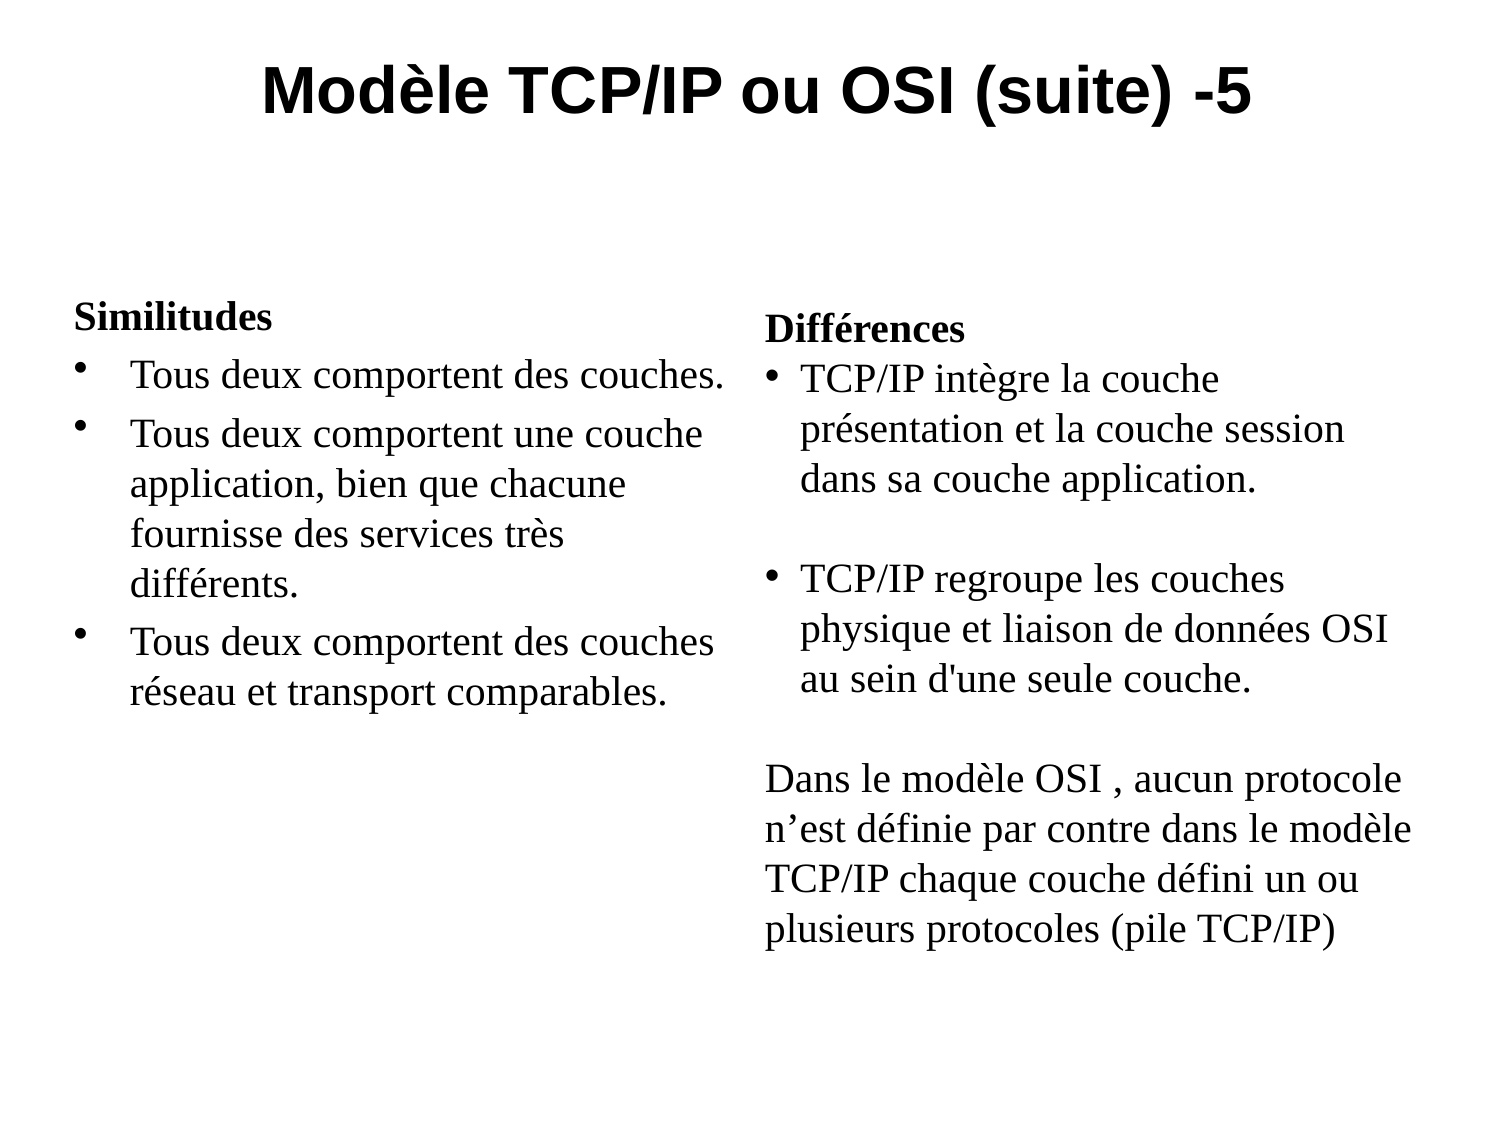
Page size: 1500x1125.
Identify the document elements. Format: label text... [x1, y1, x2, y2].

list Similitudes Tous deux comportent des couches. Tous deux comportent une couche application, bien que chacune fournisse des services très différents. Tous deux comportent des couches réseau et transport comparables. [58, 281, 751, 1055]
title 5- Modèle TCP/IP ou OSI (suite) [81, 21, 1433, 153]
text_box Différences TCP/IP intègre la couche présentation et la couche session dans sa couche application. TCP/IP regroupe les couches physique et liaison de données OSI au sein d'une seule couche. Dans le modèle OSI , aucun protocole n’est définie par contre dans le modèle TCP/IP chaque couche défini un ou plusieurs protocoles (pile TCP/IP) [750, 292, 1430, 1038]
